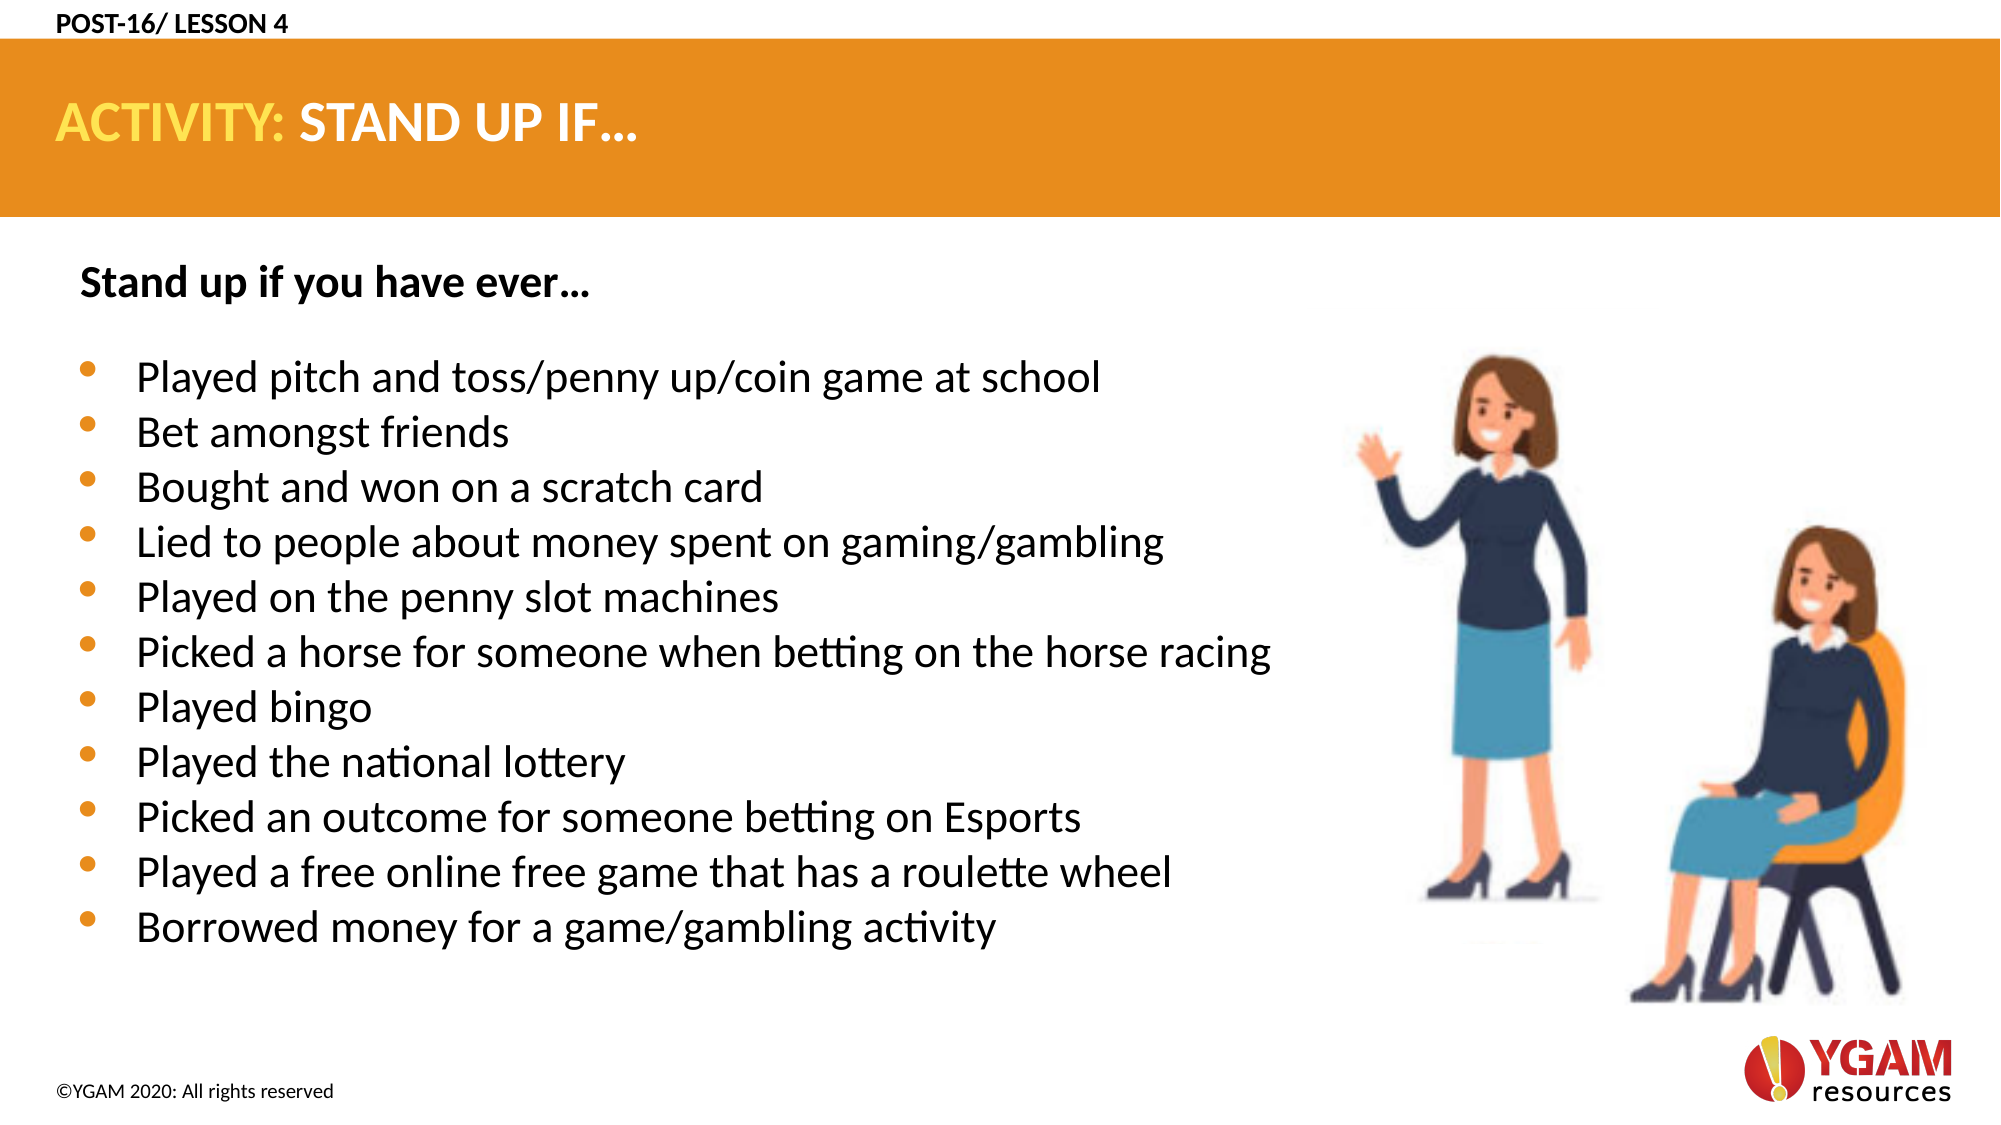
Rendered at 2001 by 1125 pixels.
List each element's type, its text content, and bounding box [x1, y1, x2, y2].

picture [1307, 308, 2000, 1024]
title ACTIVITY: STAND UP IF… [40, 32, 1956, 212]
text_box Played pitch and toss/penny up/coin game at school Bet amongst friends Bought and won on a scratch card Lied to people about money spent on gaming/gambling Played on the penny slot machines Picked a horse for someone when betting on the horse racing Played bingo Played the national lottery Picked an outcome for someone betting on Esports Played a free online free game that has a roulette wheel Borrowed money for a game/gambling activity [65, 339, 1319, 960]
text_box Stand up if you have ever… [65, 244, 1377, 315]
picture [1739, 1033, 1956, 1108]
list POST-16/ LESSON 4 [40, 0, 920, 57]
